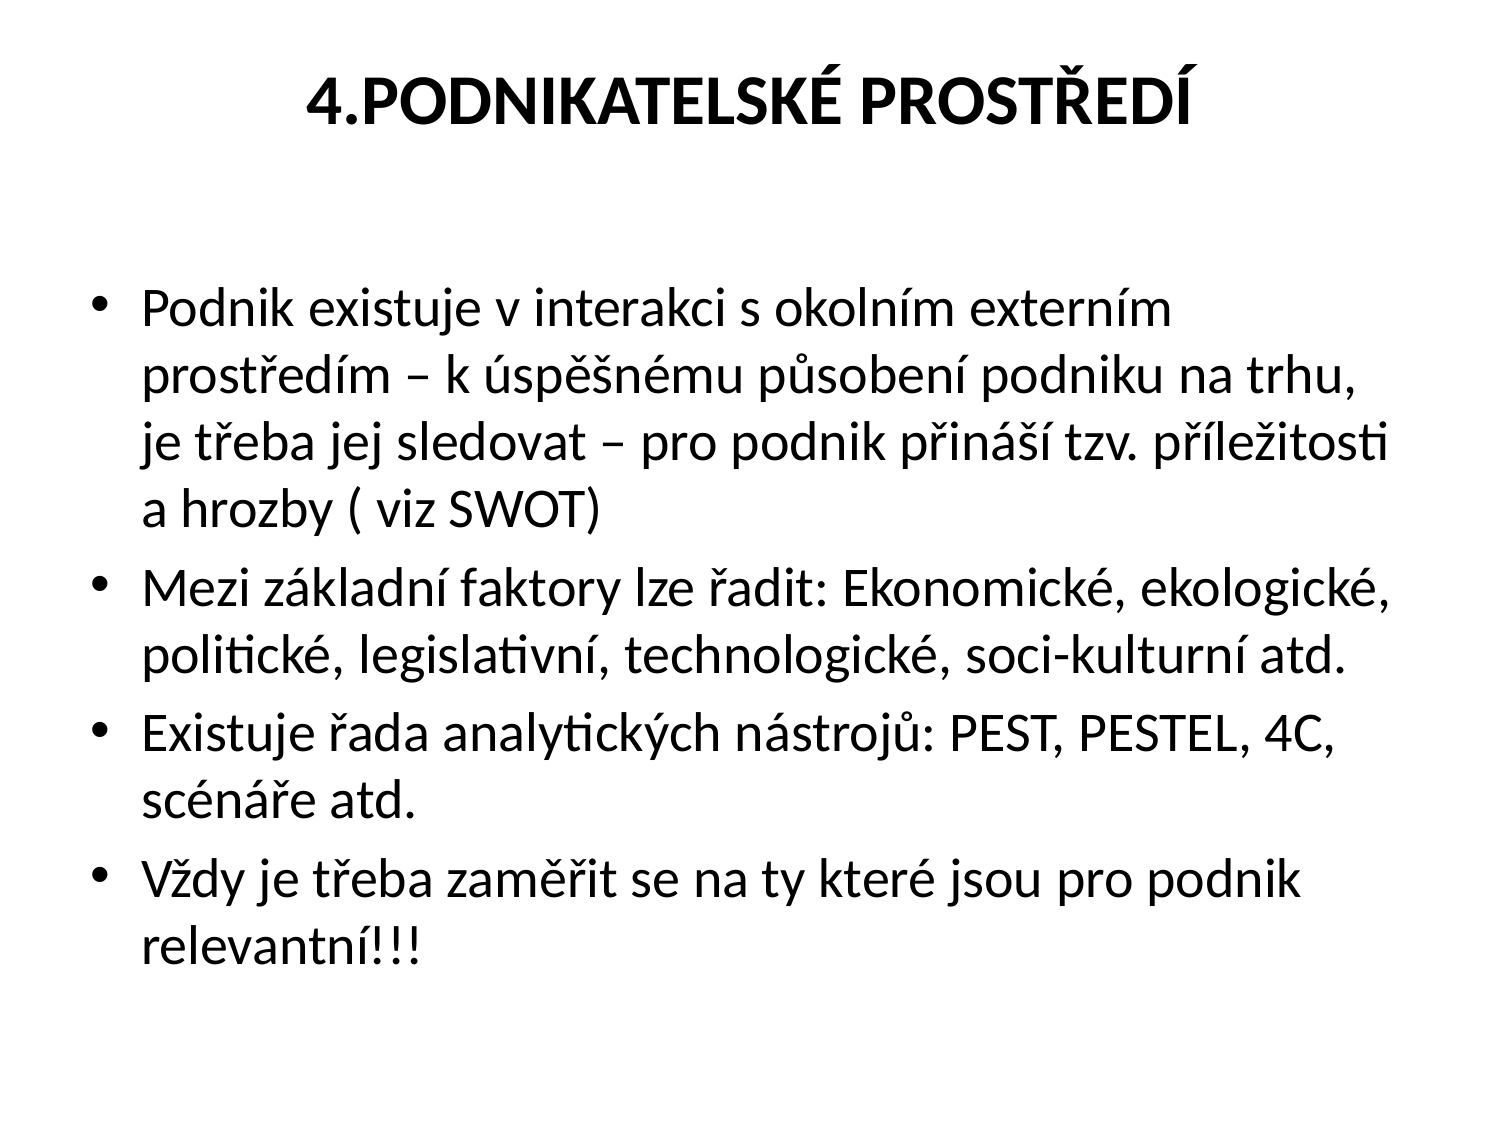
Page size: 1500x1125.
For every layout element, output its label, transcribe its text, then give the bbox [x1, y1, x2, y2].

list Podnik existuje v interakci s okolním externím prostředím – k úspěšnému působení podniku na trhu, je třeba jej sledovat – pro podnik přináší tzv. příležitosti a hrozby ( viz SWOT) Mezi základní faktory lze řadit: Ekonomické, ekologické, politické, legislativní, technologické, soci-kulturní atd. Existuje řada analytických nástrojů: PEST, PESTEL, 4C, scénáře atd. Vždy je třeba zaměřit se na ty které jsou pro podnik relevantní!!! [75, 262, 1425, 1005]
title 4.Podnikatelské prostředí [75, 45, 1425, 233]
